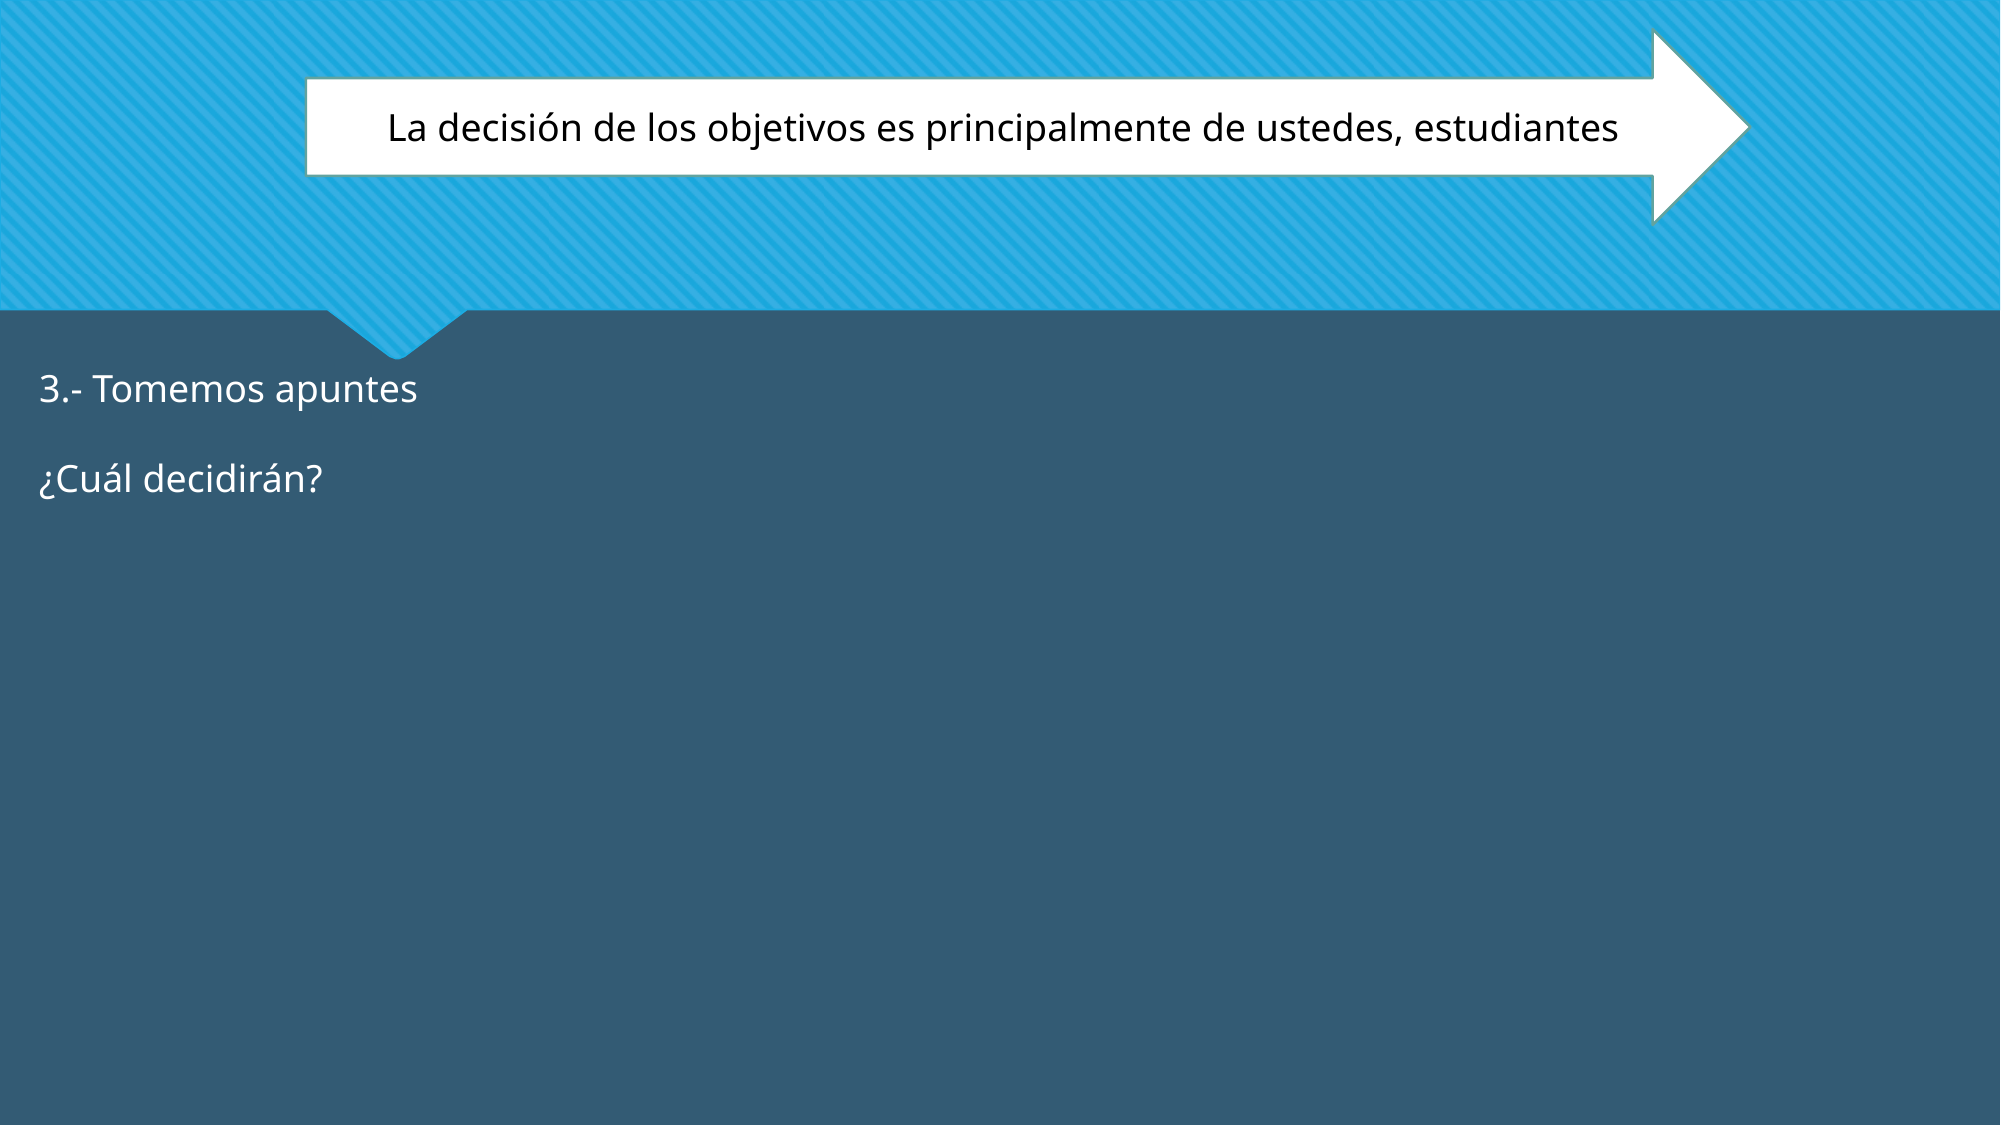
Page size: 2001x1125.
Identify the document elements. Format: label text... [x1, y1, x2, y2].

text_box La decisión de los objetivos es principalmente de ustedes, estudiantes [304, 27, 1752, 227]
text_box 3.- Tomemos apuntes ¿Cuál decidirán? [24, 357, 695, 553]
